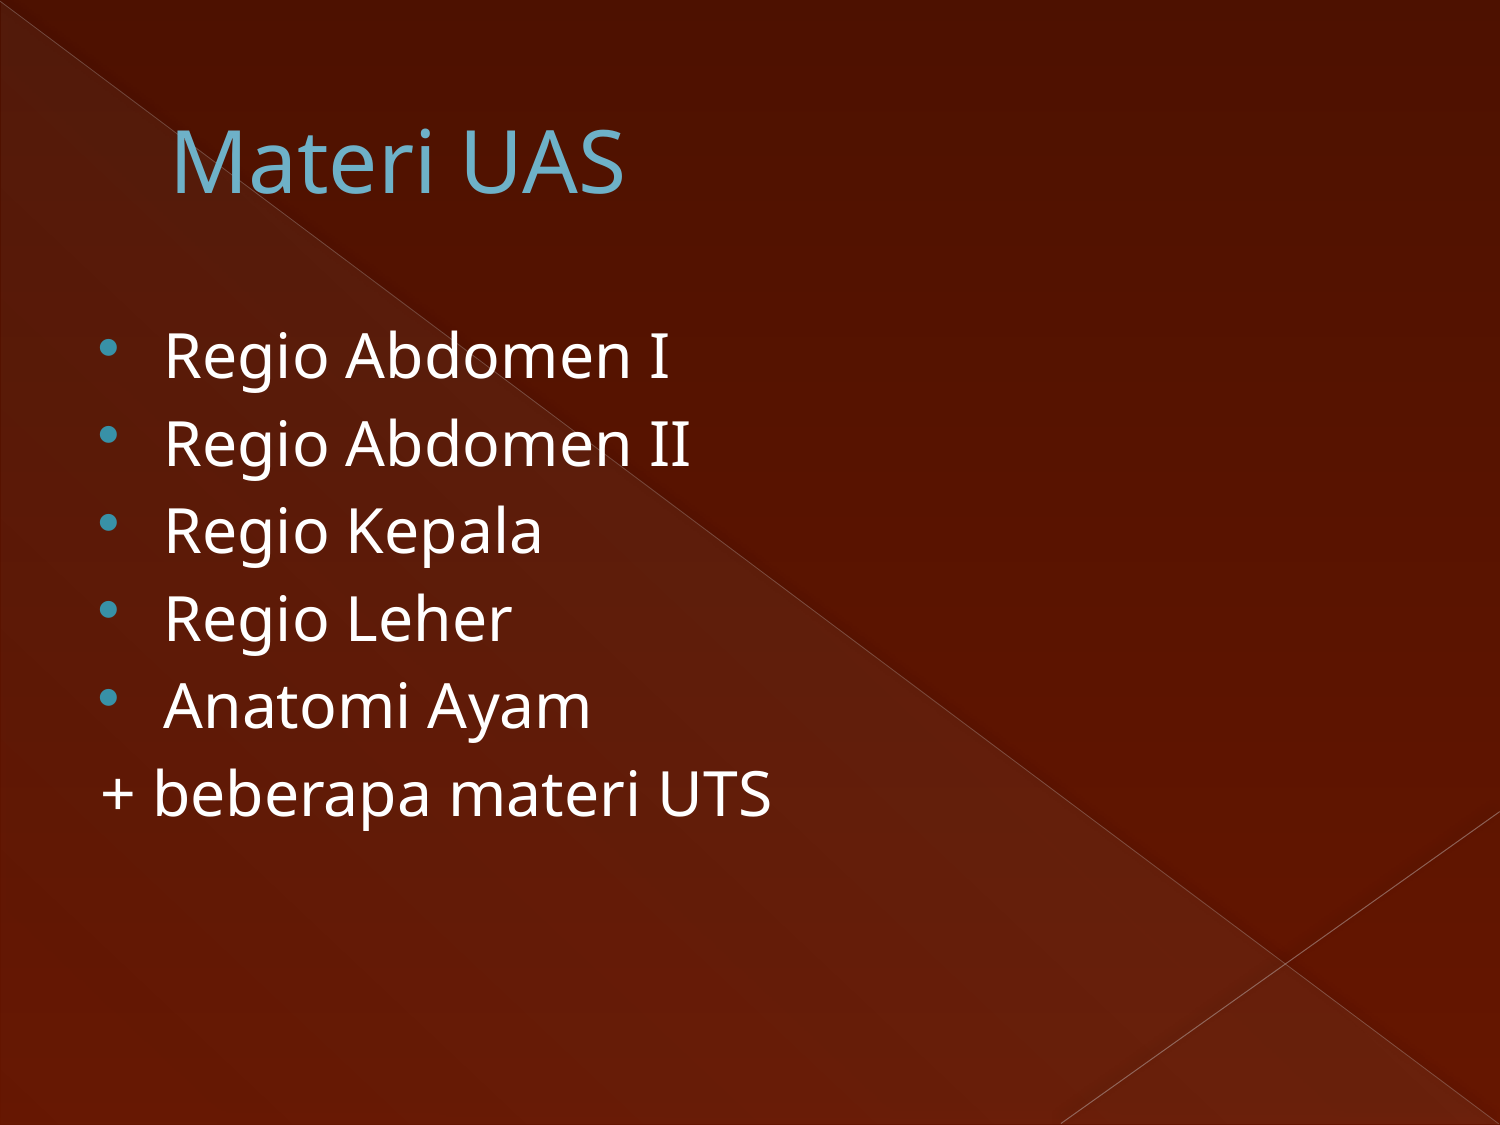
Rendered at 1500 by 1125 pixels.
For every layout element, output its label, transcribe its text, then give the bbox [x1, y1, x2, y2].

list Regio Abdomen I Regio Abdomen II Regio Kepala Regio Leher Anatomi Ayam + beberapa materi UTS [75, 308, 1425, 1059]
title Materi UAS [75, 43, 1425, 274]
